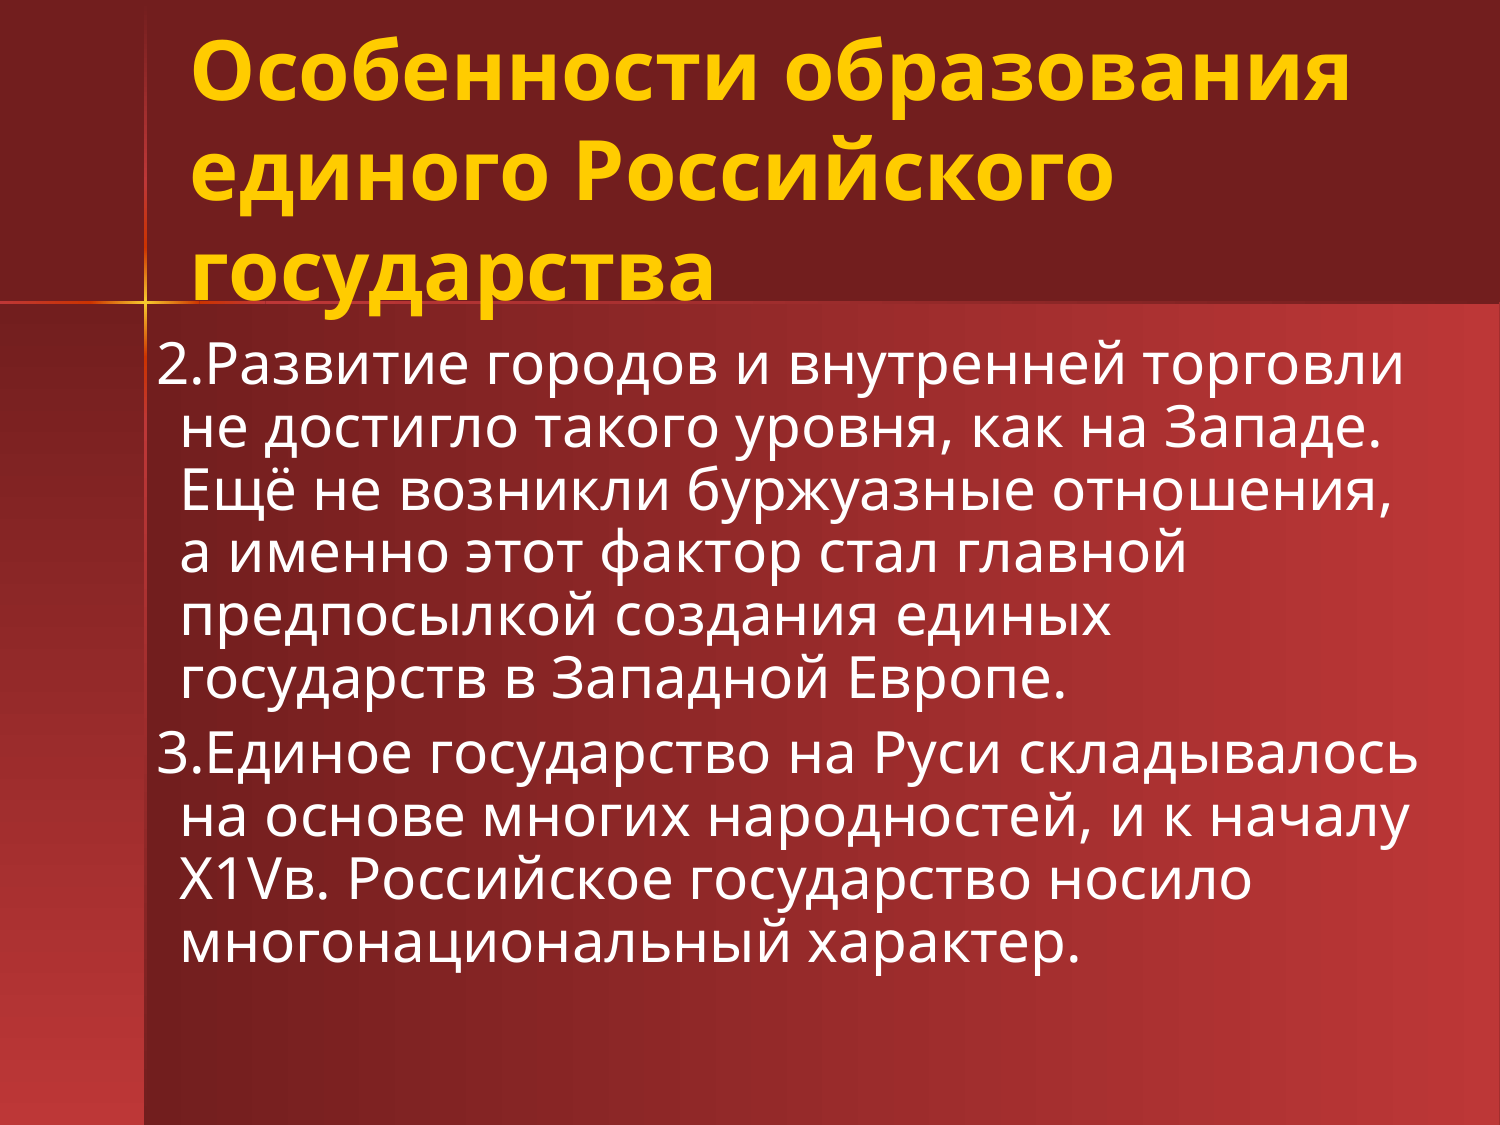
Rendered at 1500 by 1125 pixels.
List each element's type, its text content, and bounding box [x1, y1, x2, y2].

list 2.Развитие городов и внутренней торговли не достигло такого уровня, как на Западе. Ещё не возникли буржуазные отношения, а именно этот фактор стал главной предпосылкой создания единых государств в Западной Европе. 3.Единое государство на Руси складывалось на основе многих народностей, и к началу Х1Vв. Российское государство носило многонациональный характер. [64, 326, 1436, 1035]
title Особенности образования единого Российского государства [174, 50, 1413, 285]
